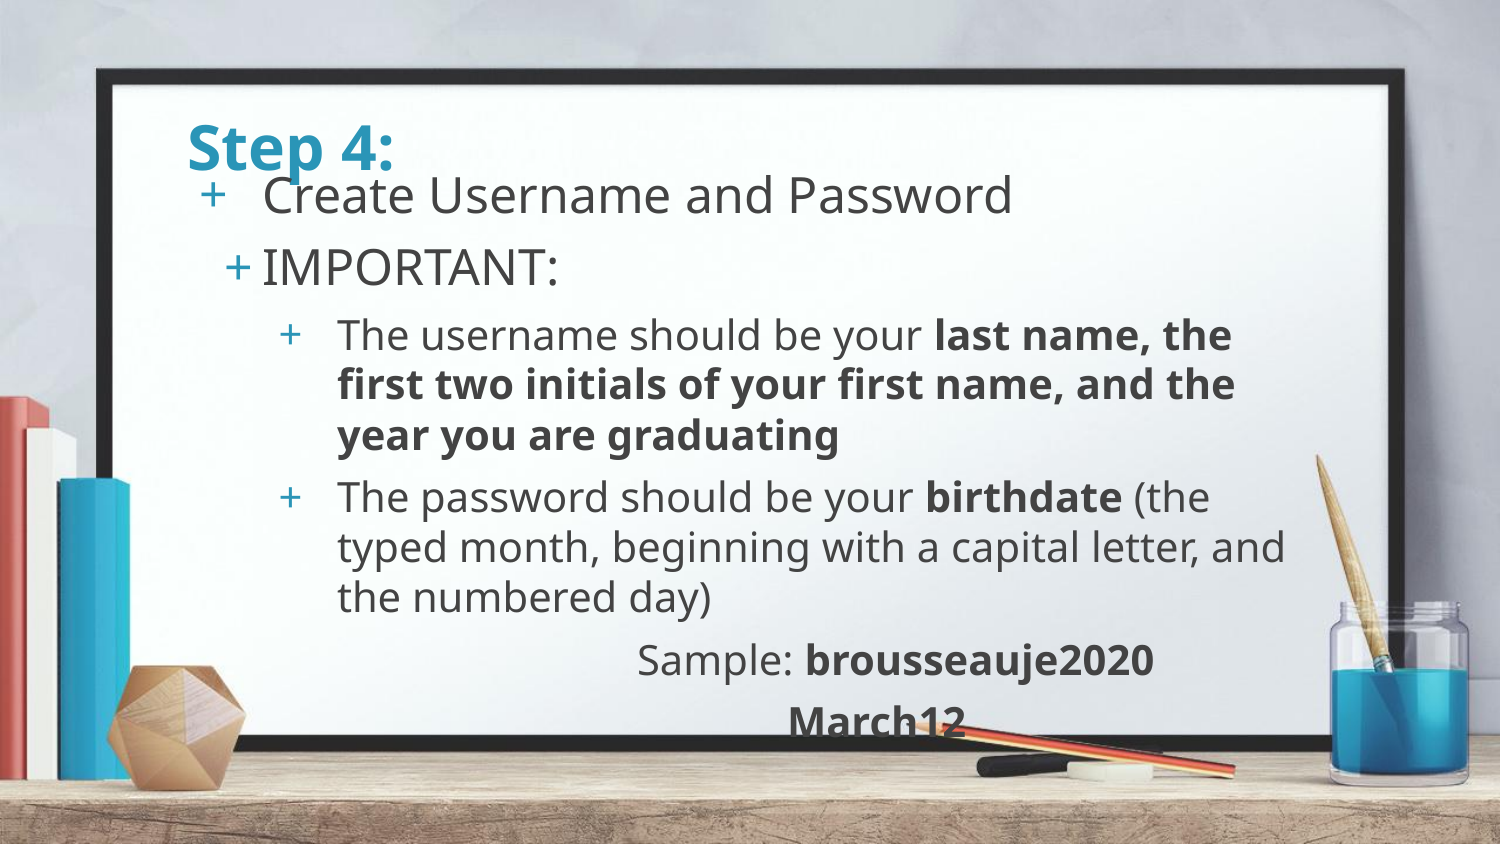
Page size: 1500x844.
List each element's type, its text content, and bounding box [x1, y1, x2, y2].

title Step 4: [172, 93, 1324, 148]
picture [0, 0, 1500, 844]
list Create Username and Password IMPORTANT: The username should be your last name, the first two initials of your first name, and the year you are graduating The password should be your birthdate (the typed month, beginning with a capital letter, and the numbered day) Sample: brousseauje2020 March12 [172, 148, 1324, 324]
